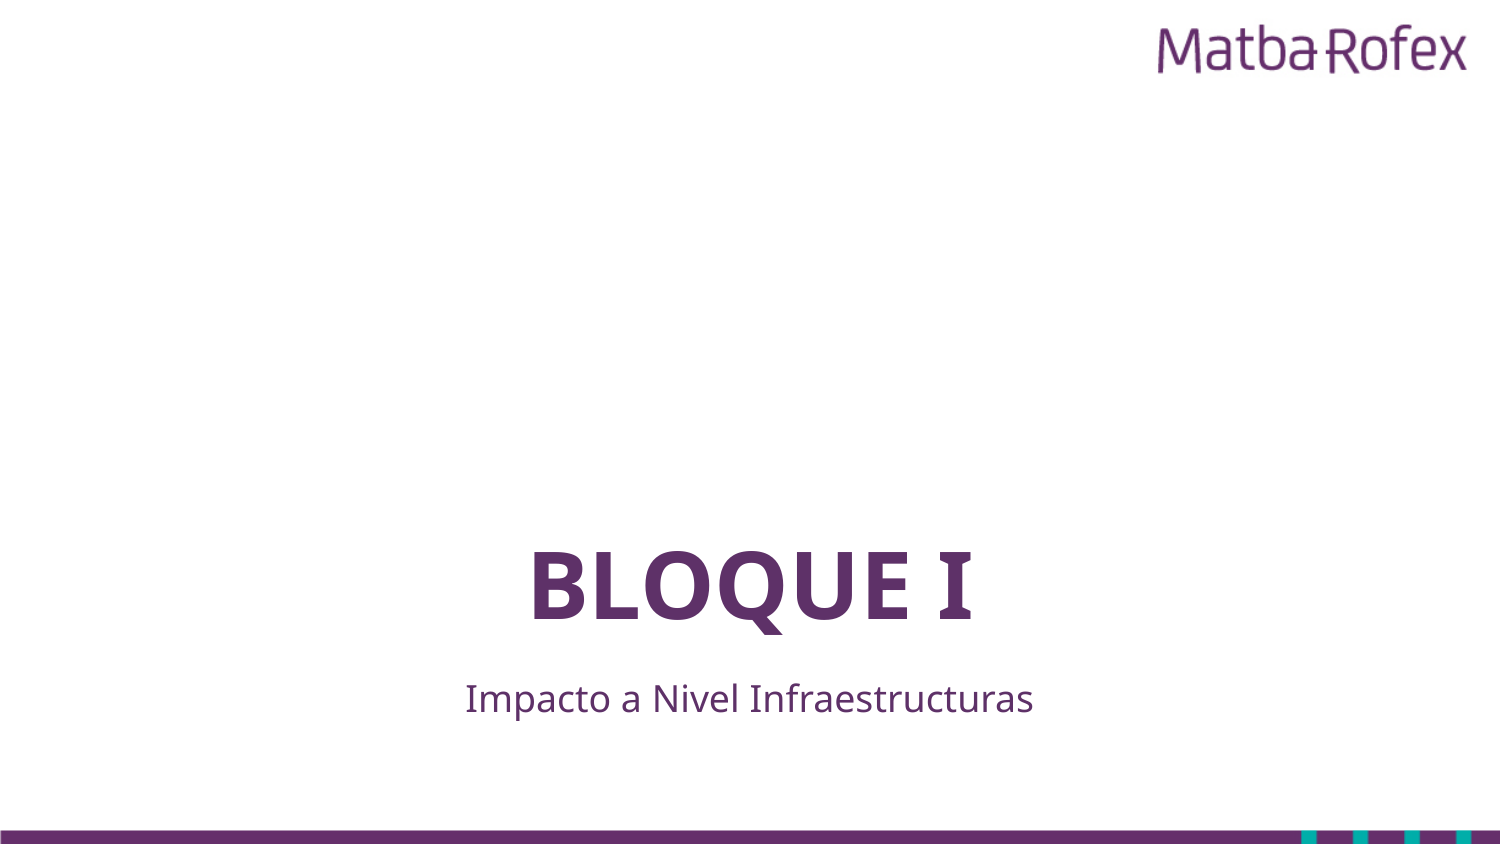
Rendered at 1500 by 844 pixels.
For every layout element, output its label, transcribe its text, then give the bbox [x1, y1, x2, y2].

title BLOQUE I Impacto a Nivel Infraestructuras [0, 460, 1500, 831]
picture [0, 831, 1500, 844]
picture [0, 0, 1500, 460]
